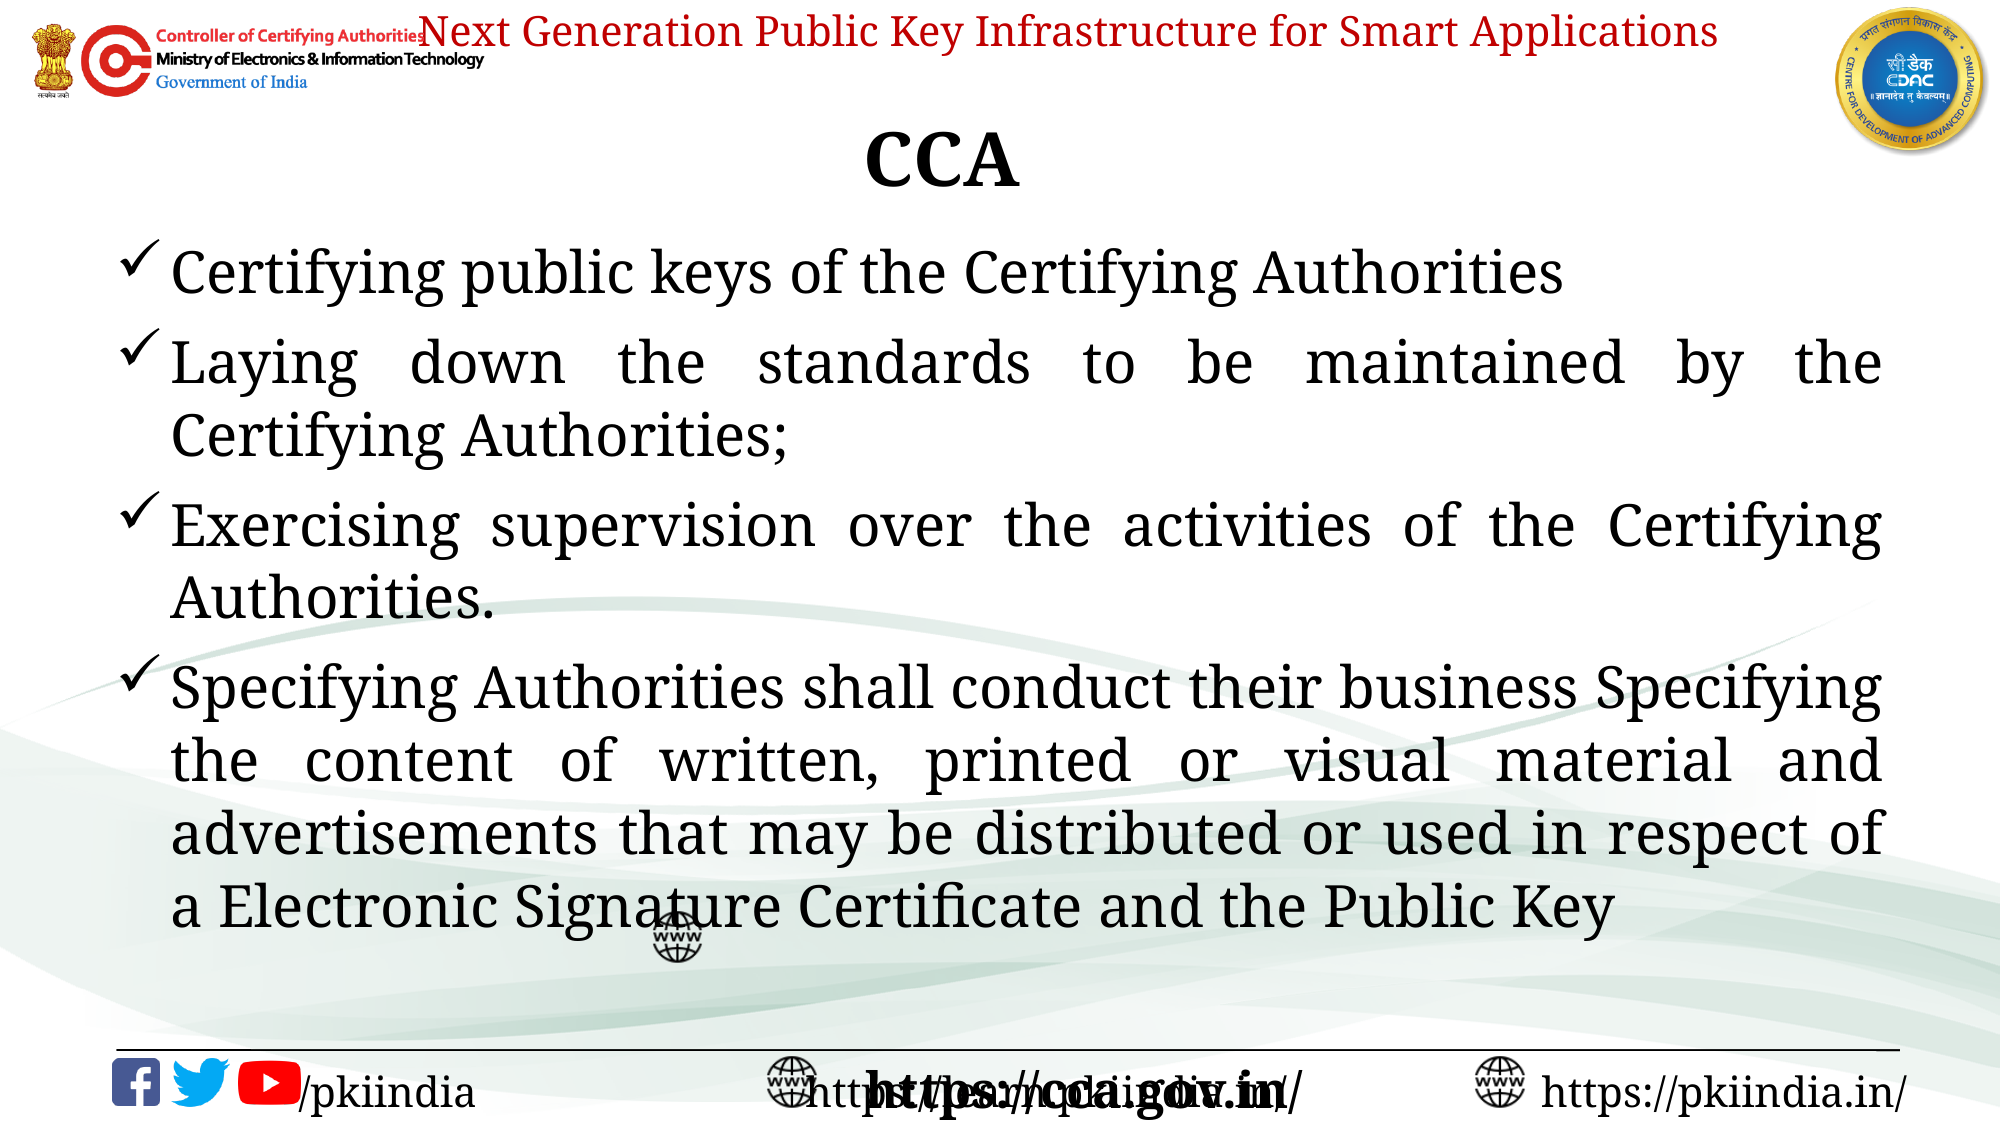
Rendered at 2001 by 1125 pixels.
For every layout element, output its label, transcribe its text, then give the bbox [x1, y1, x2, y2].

picture [238, 1051, 301, 1114]
title CCA [208, 120, 1676, 209]
picture [27, 23, 485, 98]
picture [649, 909, 705, 965]
picture [171, 1052, 230, 1112]
picture [764, 1054, 820, 1110]
list Certifying public keys of the Certifying Authorities Laying down the standards to be maintained by the Certifying Authorities; Exercising supervision over the activities of the Certifying Authorities. Specifying Authorities shall conduct their business Specifying the content of written, printed or visual material and advertisements that may be distributed or used in respect of a Electronic Signature Certificate and the Public Key https://cca.gov.in/ [100, 224, 1900, 1051]
picture [112, 1058, 160, 1106]
picture [1824, 0, 2000, 164]
picture [1472, 1054, 1528, 1110]
